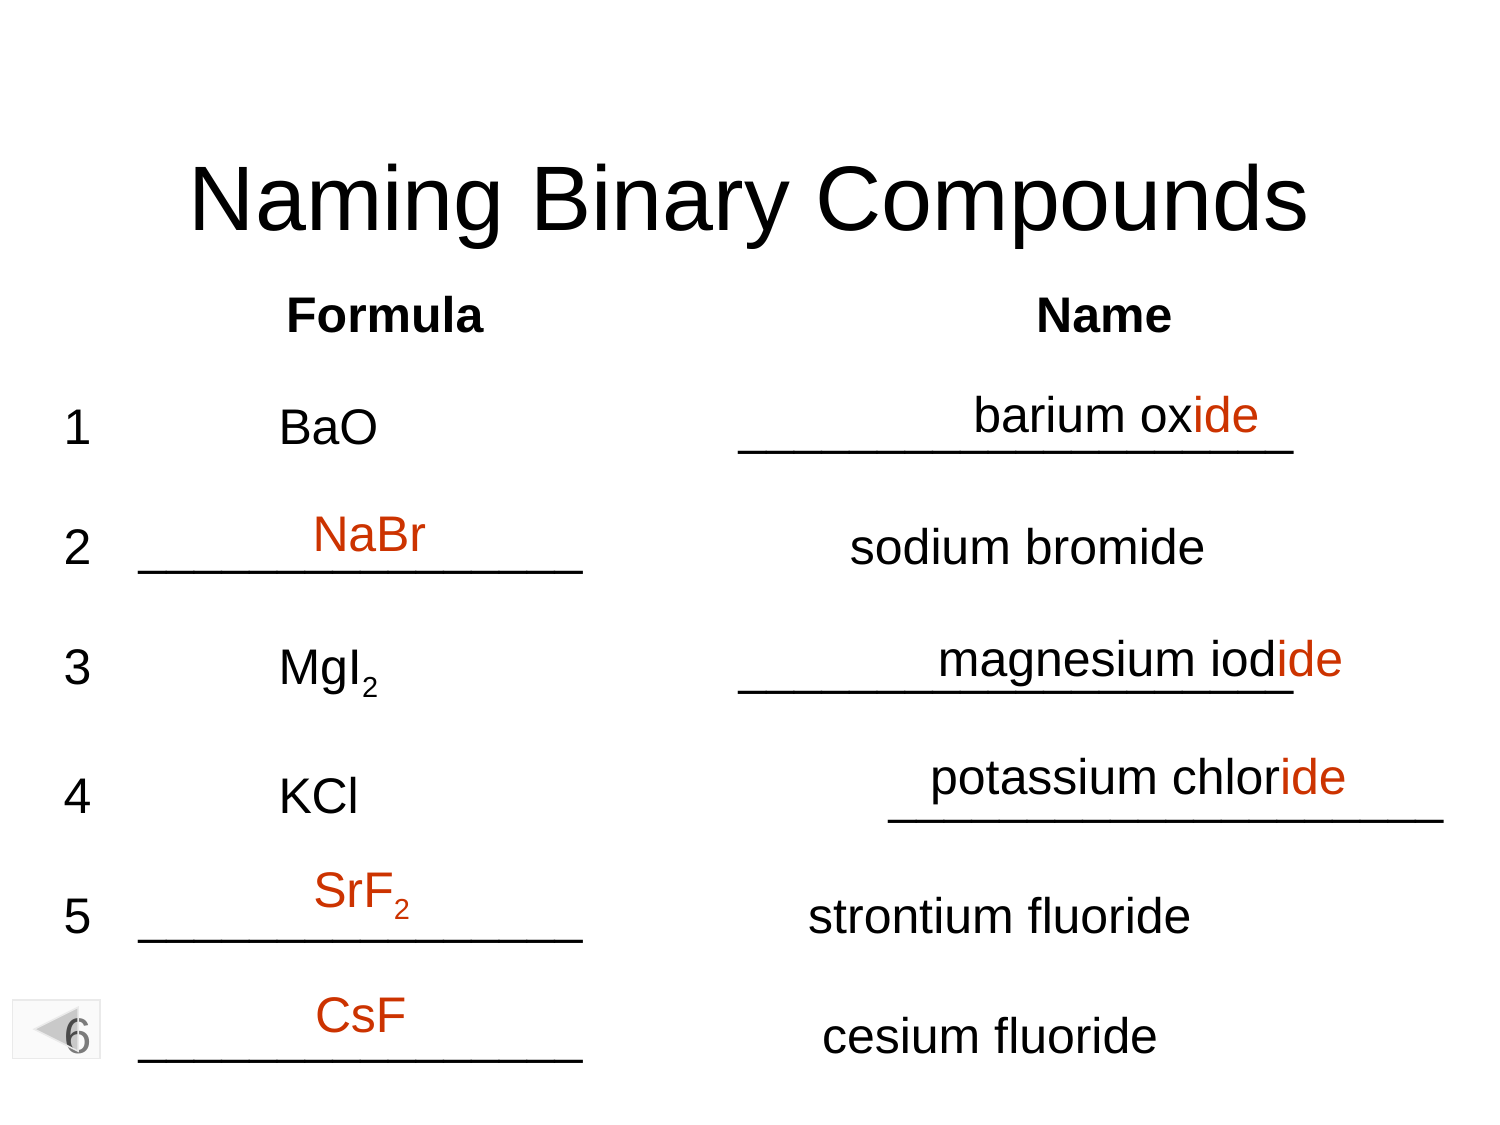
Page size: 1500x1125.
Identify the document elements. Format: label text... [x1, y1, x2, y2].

text_box CsF [300, 974, 422, 1050]
text_box [12, 999, 100, 1059]
text_box BaO ____________________ ________________ sodium bromide MgI2 ____________________ KCl ____________________ ________________ strontium fluoride ________________ cesium fluoride [48, 387, 1459, 1071]
text_box magnesium iodide [923, 618, 1359, 694]
text_box barium oxide [958, 374, 1275, 450]
title Naming Binary Compounds [112, 99, 1388, 288]
text_box NaBr [297, 493, 442, 569]
text_box SrF2 [298, 849, 426, 933]
text_box Formula Name [271, 274, 1188, 350]
text_box potassium chloride [915, 737, 1362, 813]
